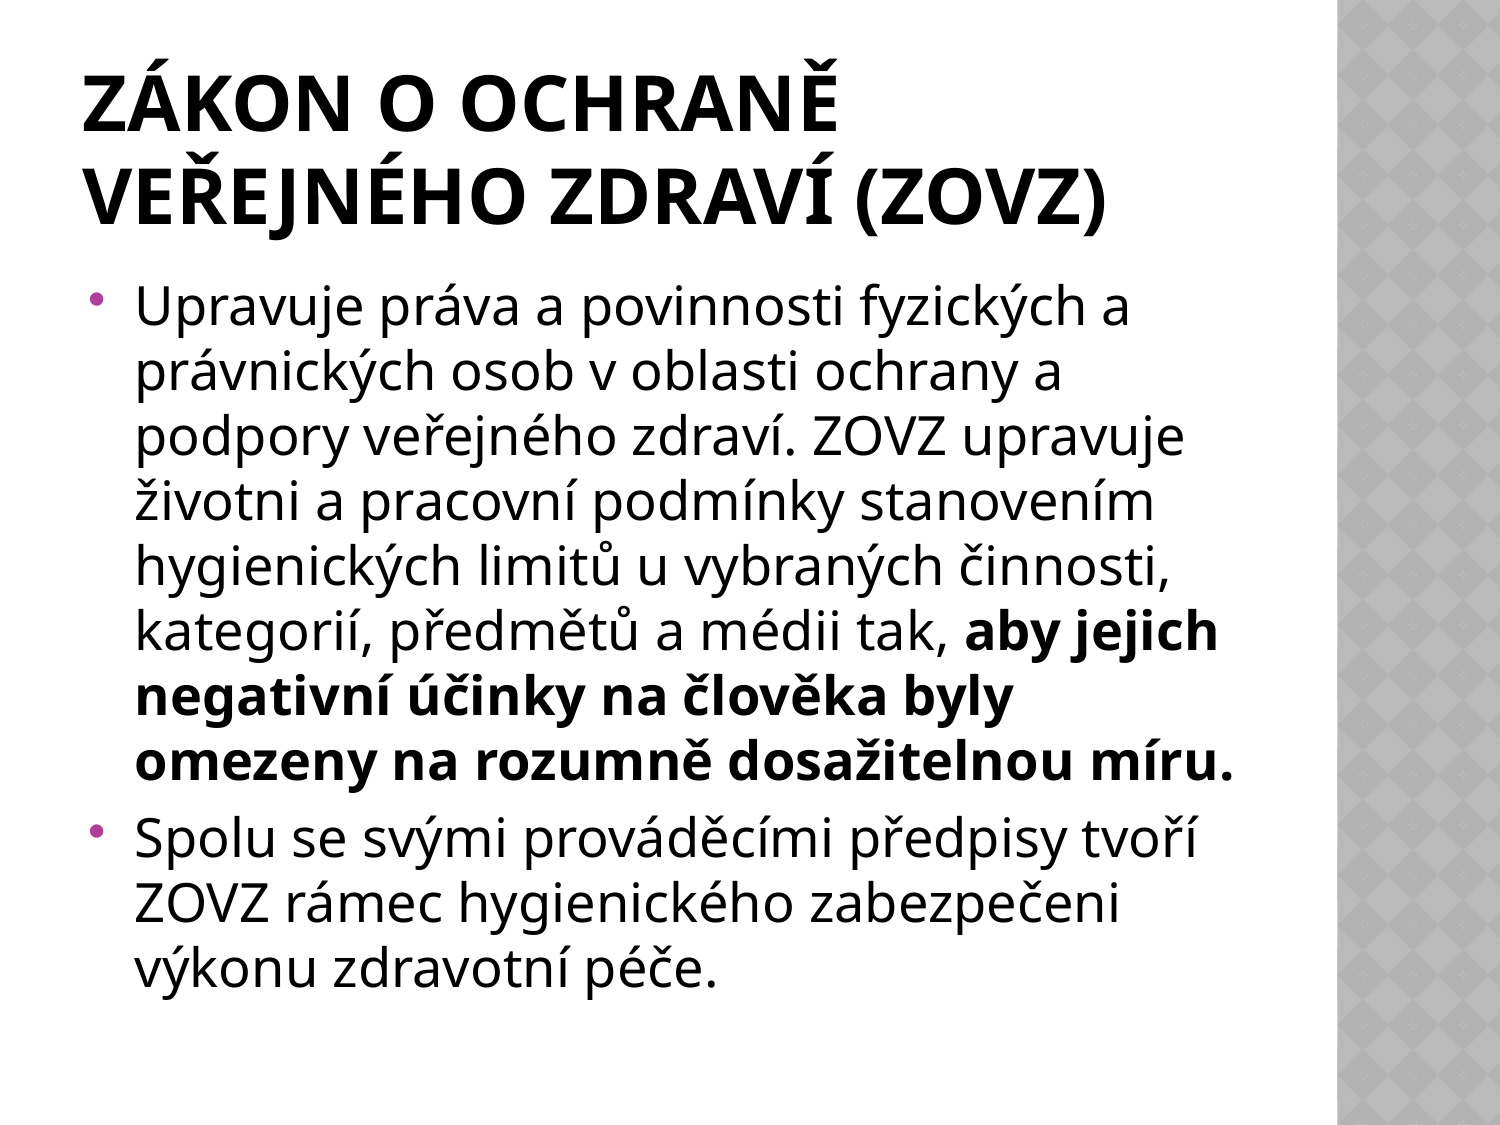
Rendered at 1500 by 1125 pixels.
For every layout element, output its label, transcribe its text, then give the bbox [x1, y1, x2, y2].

list Upravuje práva a povinnosti fyzických a právnických osob v oblasti ochrany a podpory veřejného zdraví. ZOVZ upravuje životni a pracovní podmínky stanovením hygienických limitů u vybraných činnosti, kategorií, předmětů a médii tak, aby jejich negativní účinky na člověka byly omezeny na rozumně dosažitelnou míru. Spolu se svými prováděcími předpisy tvoří ZOVZ rámec hygienického zabezpečeni výkonu zdravotní péče. [75, 264, 1263, 1060]
title Zákon o ochraně veřejného zdraví (ZOVZ) [75, 52, 1263, 240]
